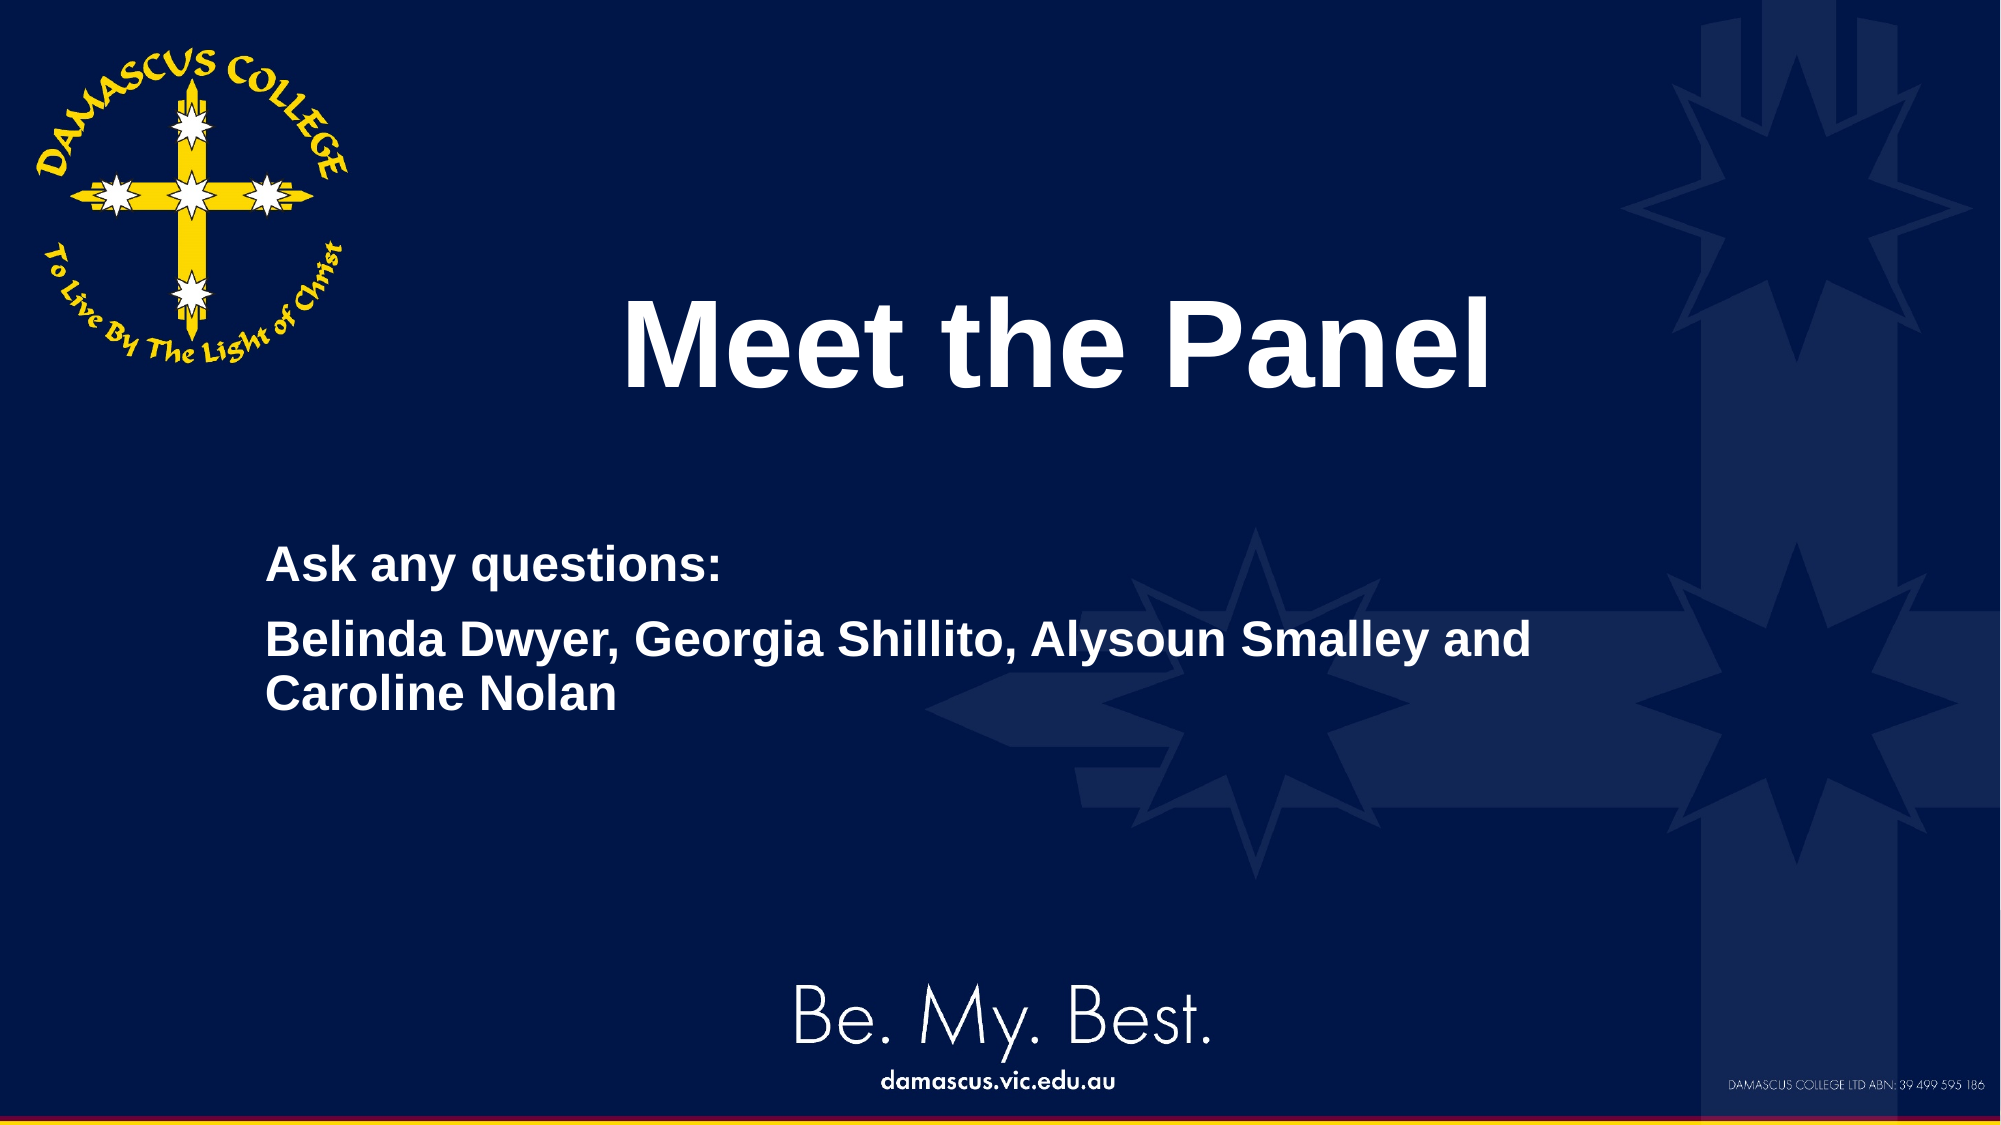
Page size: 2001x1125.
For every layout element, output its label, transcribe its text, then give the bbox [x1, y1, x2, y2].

subtitle Ask any questions: Belinda Dwyer, Georgia Shillito, Alysoun Smalley and Caroline Nolan [249, 530, 1750, 863]
title Meet the Panel [308, 29, 1809, 422]
picture [0, 0, 2001, 1125]
